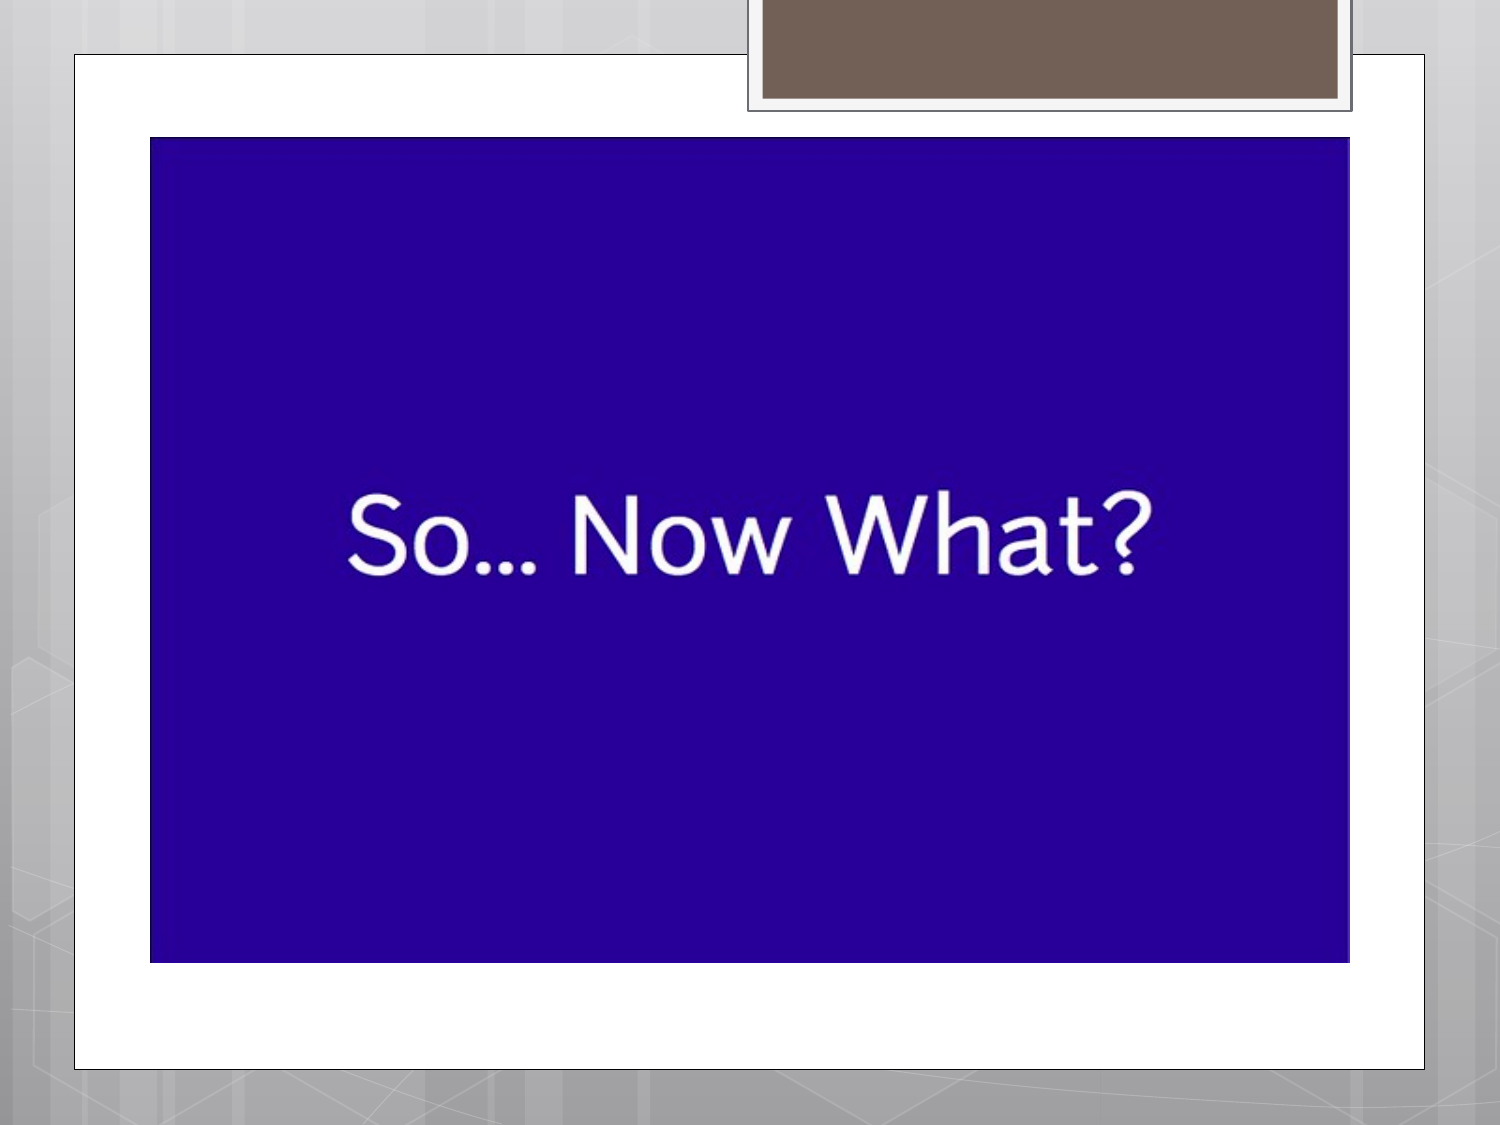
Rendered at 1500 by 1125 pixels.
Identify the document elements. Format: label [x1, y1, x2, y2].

picture [149, 137, 1351, 963]
